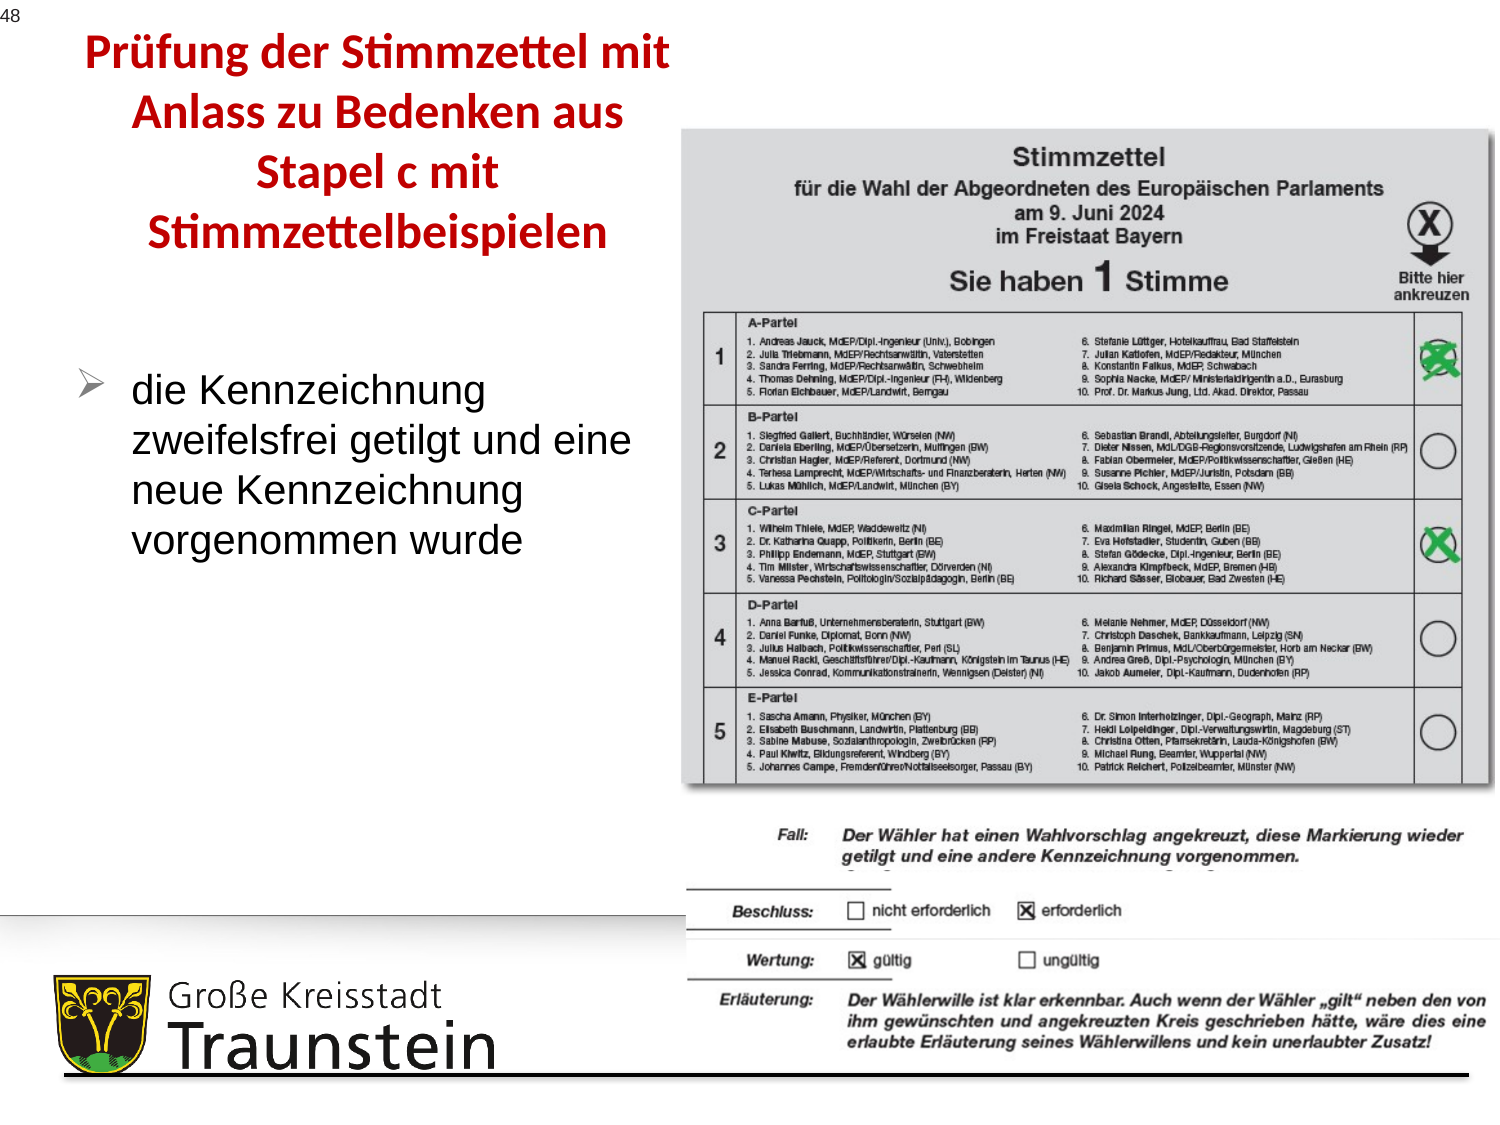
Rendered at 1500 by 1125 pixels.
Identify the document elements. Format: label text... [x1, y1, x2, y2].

picture [0, 124, 1500, 1083]
title die Kennzeichnung zweifelsfrei getilgt und eine neue Kennzeichnung vorgenommen wurde [75, 422, 675, 504]
text_box Prüfung der Stimmzettel mit Anlass zu Bedenken aus Stapel c mit Stimmzettelbeispielen [75, 18, 681, 99]
